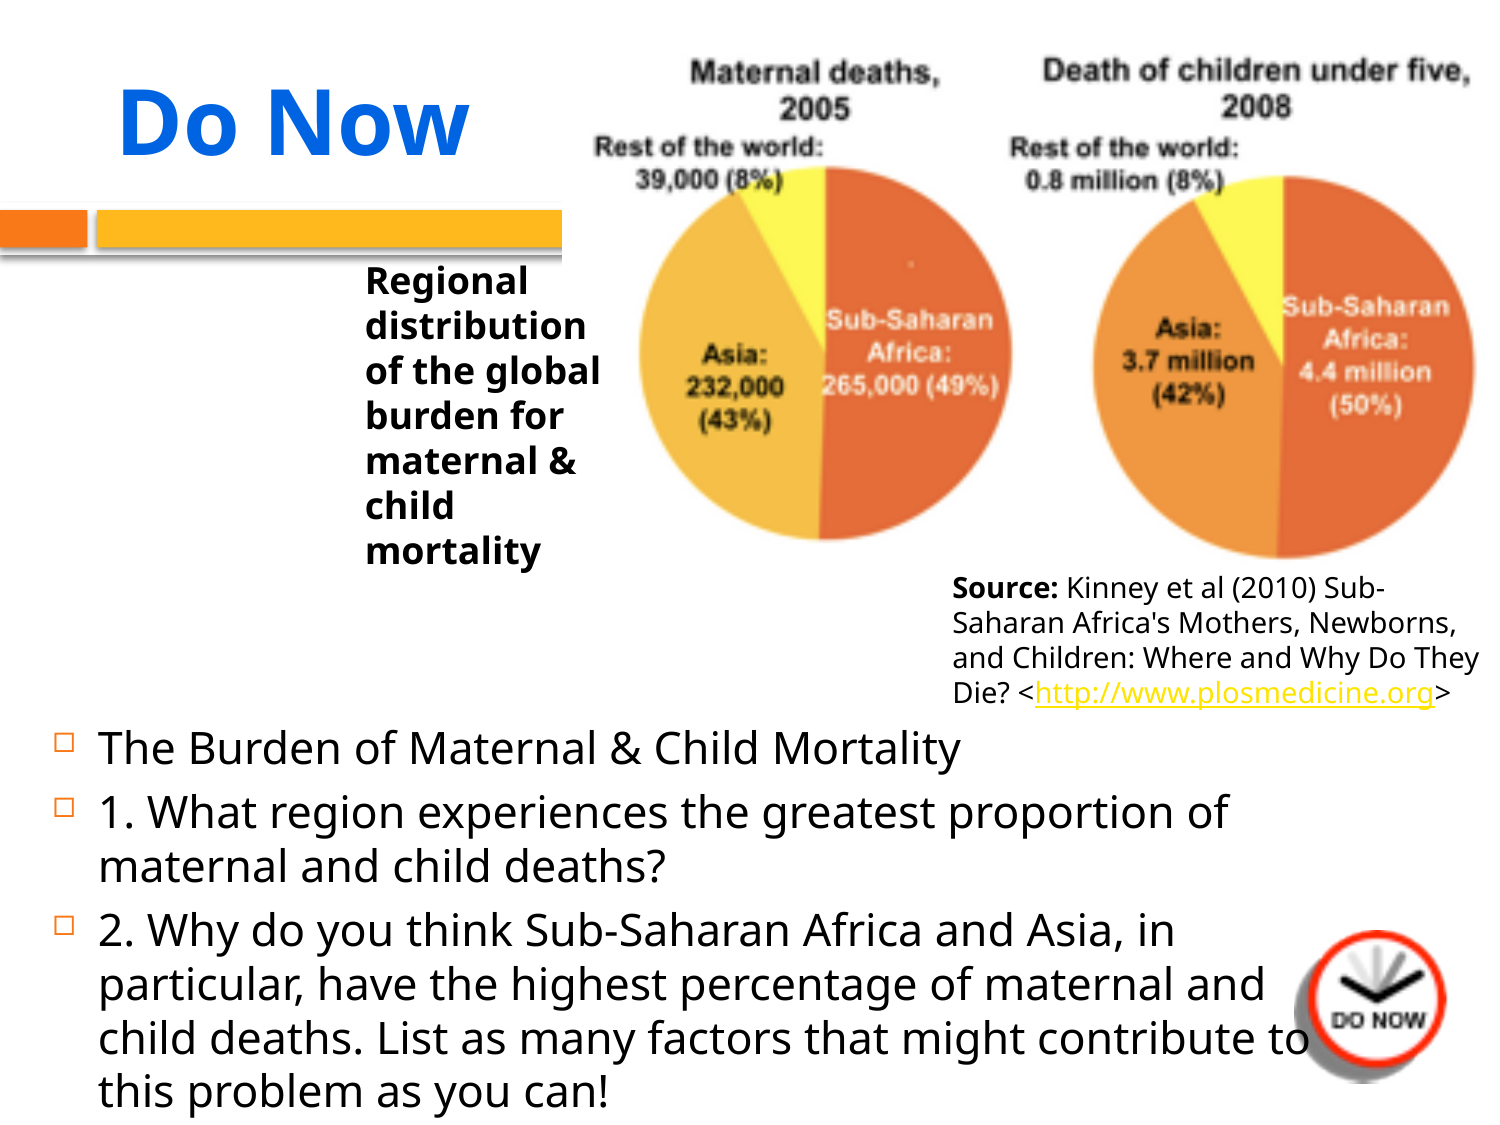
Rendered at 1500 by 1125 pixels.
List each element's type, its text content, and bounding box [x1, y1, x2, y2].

picture [1293, 929, 1458, 1084]
text_box Regional distribution of the global burden for maternal & child mortality [350, 249, 556, 580]
picture [562, 46, 1500, 587]
list The Burden of Maternal & Child Mortality 1. What region experiences the greatest proportion of maternal and child deaths? 2. Why do you think Sub-Saharan Africa and Asia, in particular, have the highest percentage of maternal and child deaths. List as many factors that might contribute to this problem as you can! [37, 712, 1375, 1125]
text_box Source: Kinney et al (2010) Sub-Saharan Africa's Mothers, Newborns, and Children: Where and Why Do They Die? <http://www.plosmedicine.org> [937, 595, 1500, 722]
title Do Now [100, 37, 1438, 200]
